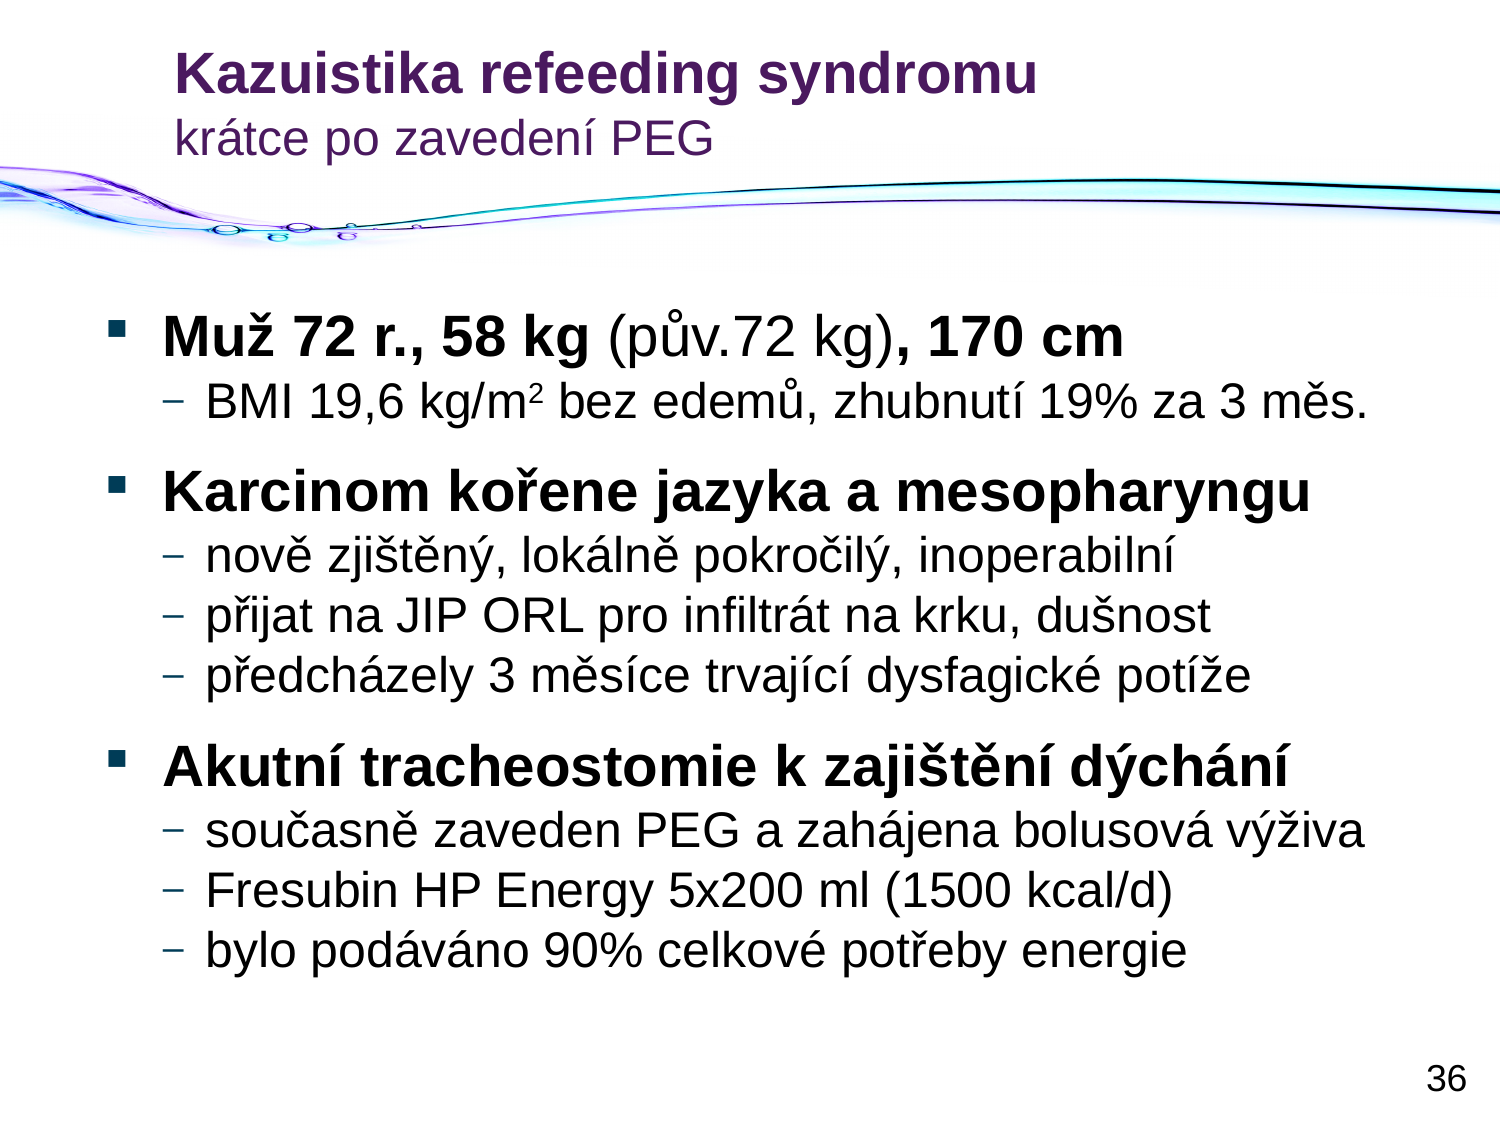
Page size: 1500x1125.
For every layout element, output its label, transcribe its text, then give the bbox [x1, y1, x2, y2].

slide_number 36 [1169, 1046, 1483, 1122]
list Muž 72 r., 58 kg (pův.72 kg), 170 cm BMI 19,6 kg/m2 bez edemů, zhubnutí 19% za 3 měs. Karcinom kořene jazyka a mesopharyngu nově zjištěný, lokálně pokročilý, inoperabilní přijat na JIP ORL pro infiltrát na krku, dušnost předcházely 3 měsíce trvající dysfagické potíže Akutní tracheostomie k zajištění dýchání současně zaveden PEG a zahájena bolusová výživa Fresubin HP Energy 5x200 ml (1500 kcal/d) bylo podáváno 90% celkové potřeby energie [88, 290, 1400, 1035]
title Kazuistika refeeding syndromu krátce po zavedení PEG [159, 7, 1388, 173]
picture [0, 112, 1500, 299]
